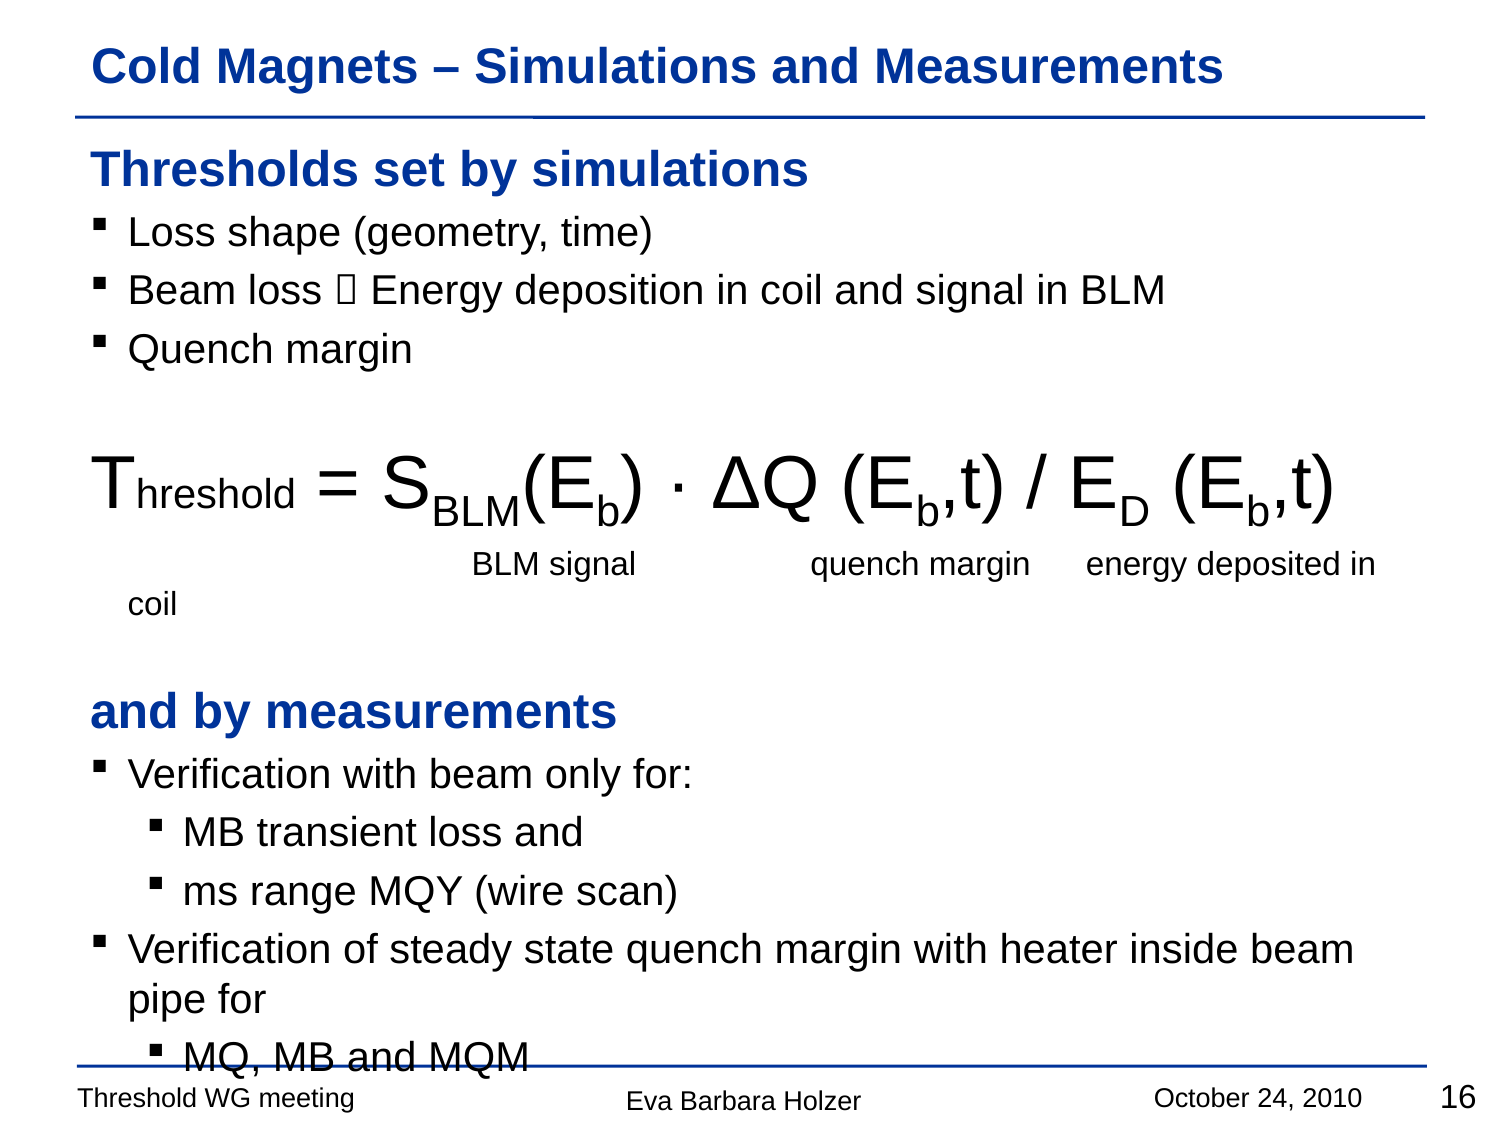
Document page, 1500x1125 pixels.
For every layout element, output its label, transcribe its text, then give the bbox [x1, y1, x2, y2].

list Thresholds set by simulations Loss shape (geometry, time) Beam loss  Energy deposition in coil and signal in BLM Quench margin Threshold = SBLM(Eb) · ΔQ (Eb,t) / ED (Eb,t) BLM signal quench margin energy deposited in coil and by measurements Verification with beam only for: MB transient loss and ms range MQY (wire scan) Verification of steady state quench margin with heater inside beam pipe for MQ, MB and MQM [74, 128, 1426, 1054]
title Cold Magnets – Simulations and Measurements [75, 12, 1425, 116]
